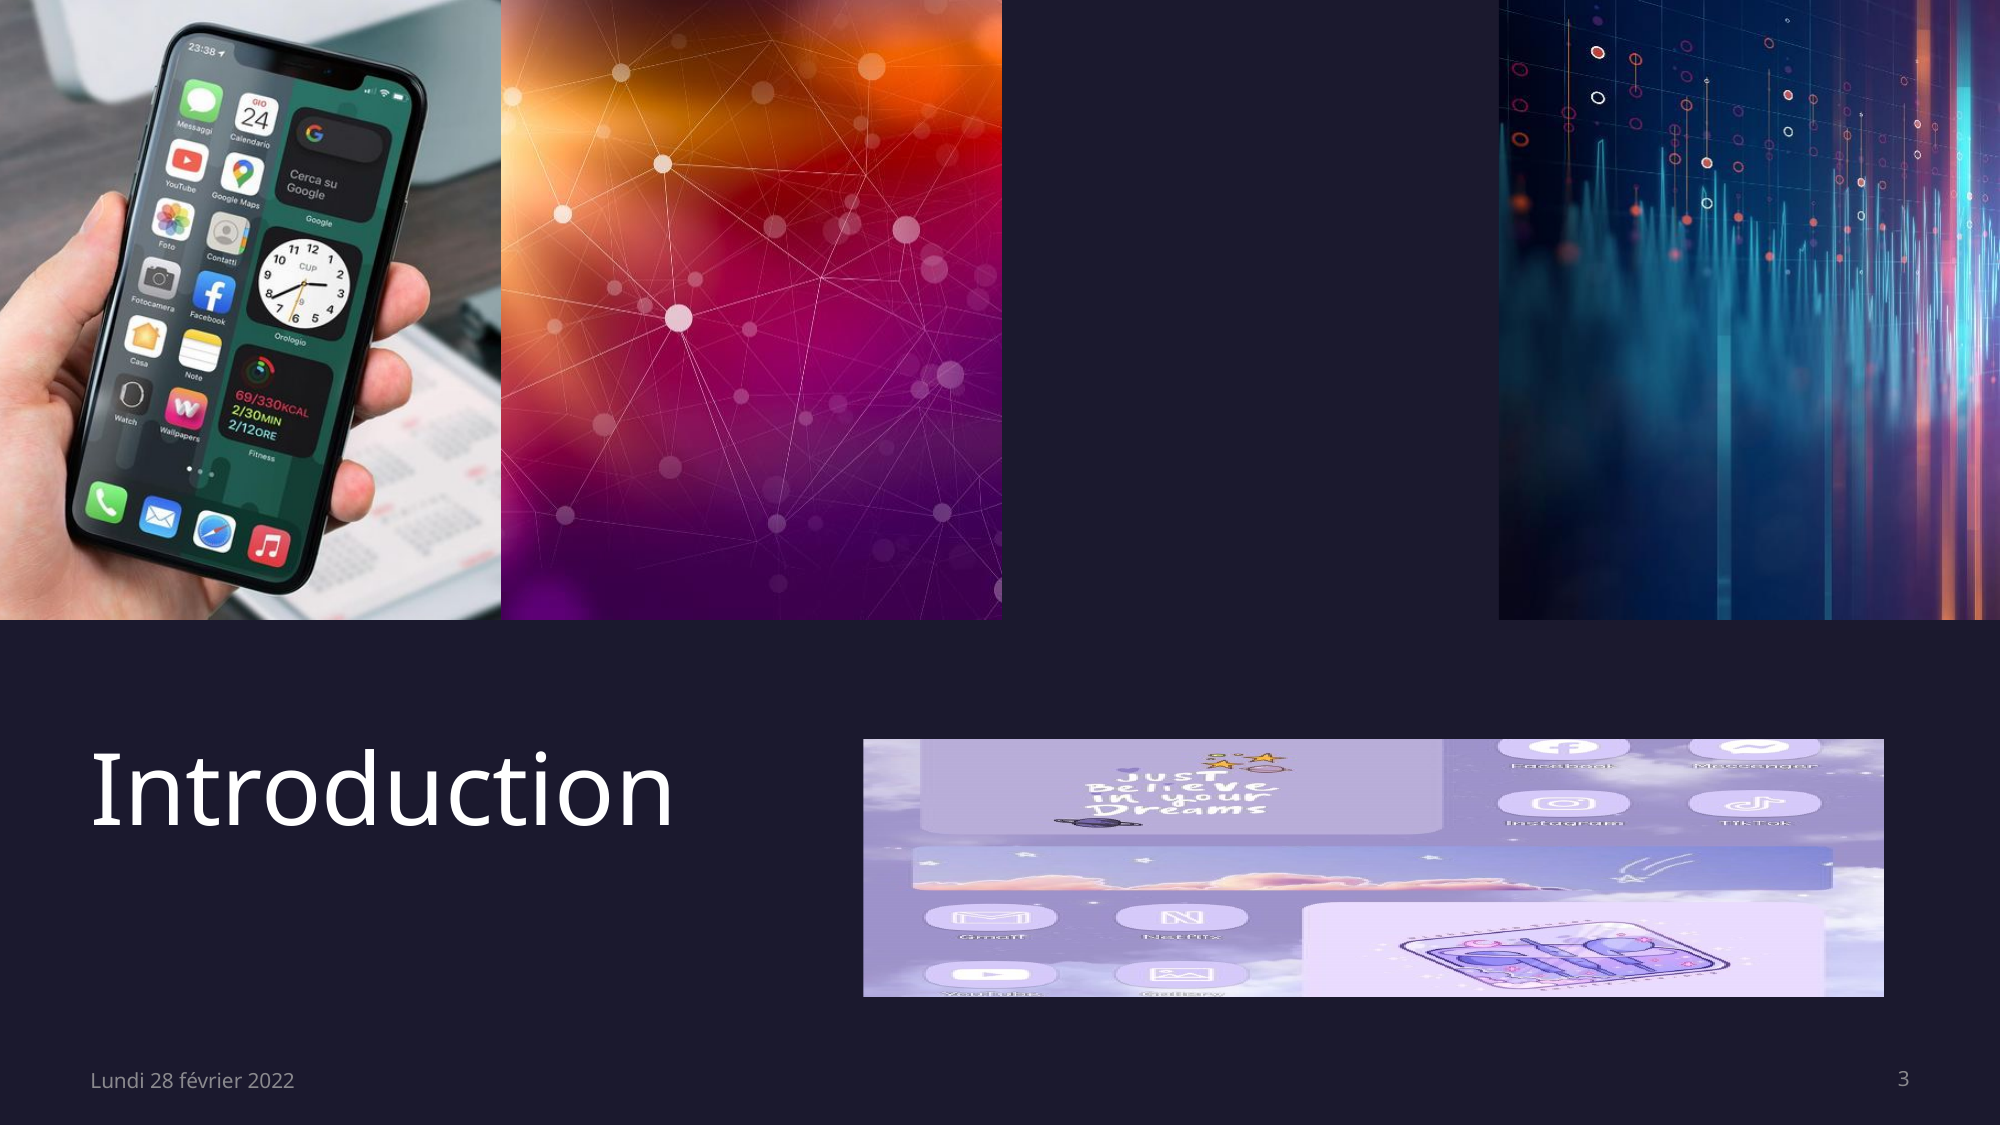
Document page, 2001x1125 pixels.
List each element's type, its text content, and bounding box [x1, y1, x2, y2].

slide_number 3 [1632, 1067, 1910, 1093]
picture [863, 739, 1884, 997]
title Introduction [90, 739, 829, 996]
picture [0, 0, 2000, 620]
slide_number Lundi 28 février 2022 [90, 1067, 522, 1093]
